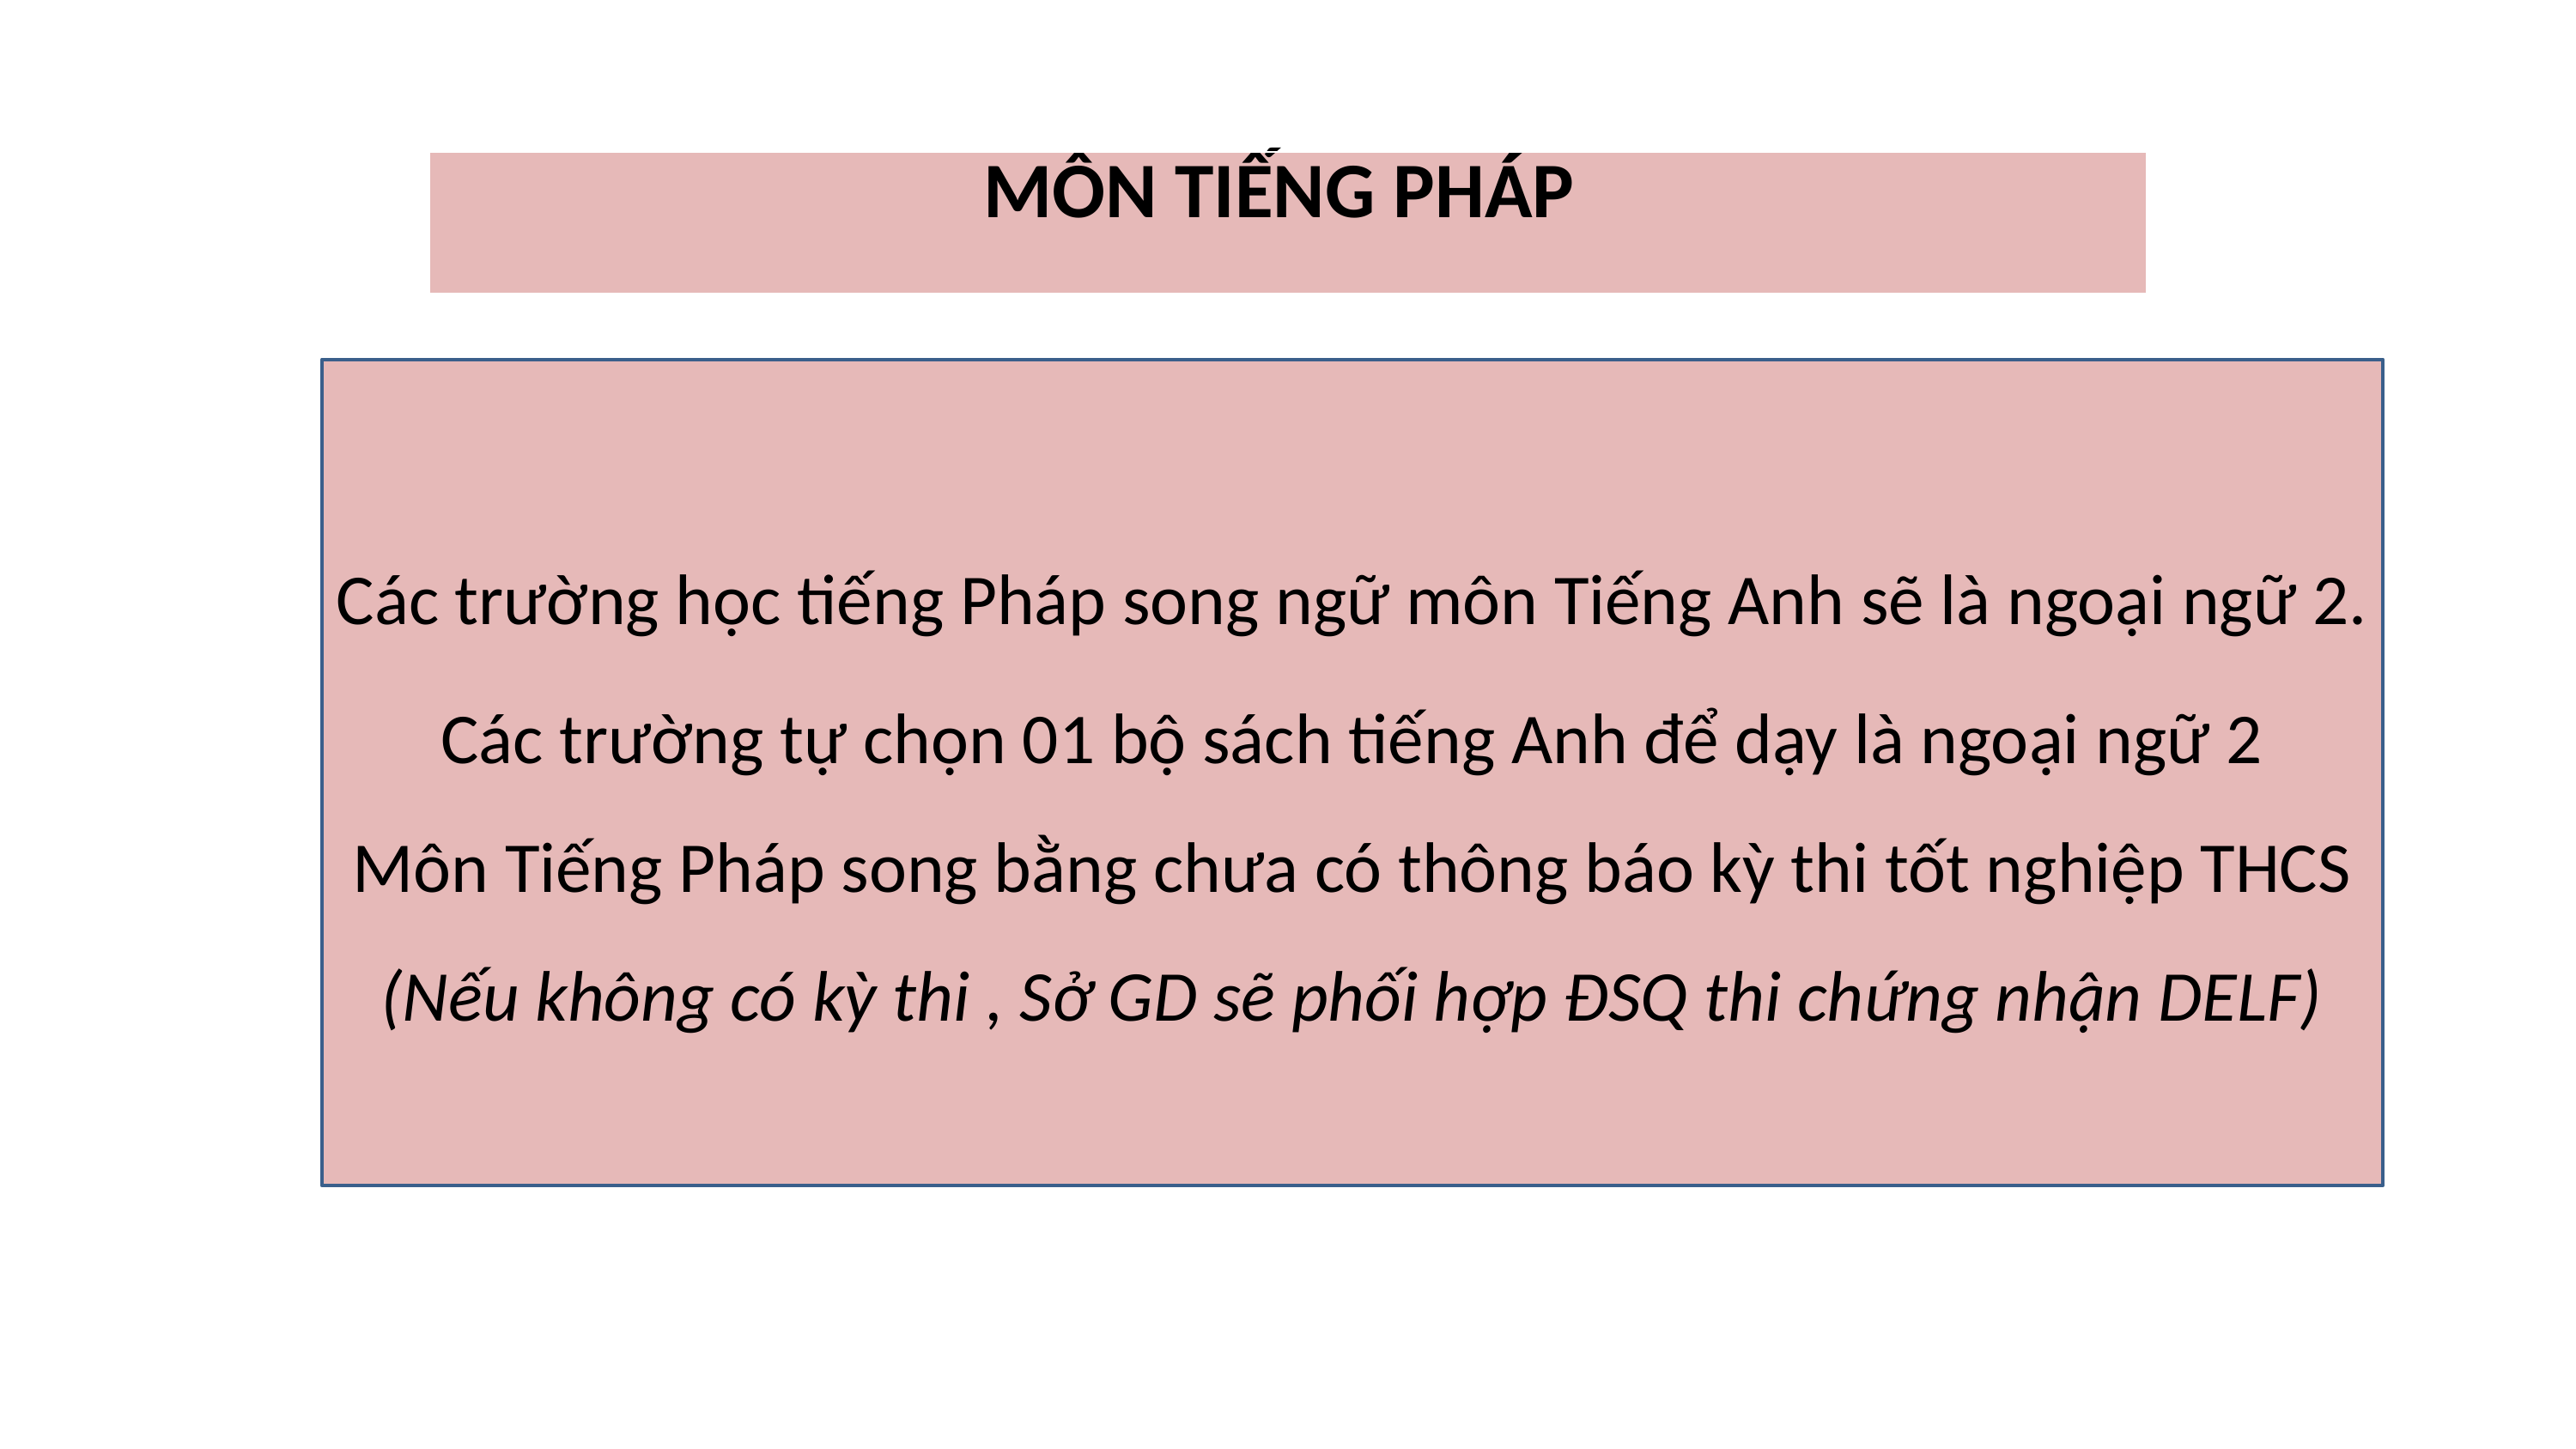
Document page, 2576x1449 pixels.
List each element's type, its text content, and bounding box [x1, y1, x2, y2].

table_header MÔN TIẾNG PHÁP [430, 153, 2146, 293]
text_box Các trường học tiếng Pháp song ngữ môn Tiếng Anh sẽ là ngoại ngữ 2. Các trường tự chọn 01 bộ sách tiếng Anh để dạy là ngoại ngữ 2 Môn Tiếng Pháp song bằng chưa có thông báo kỳ thi tốt nghiệp THCS (Nếu không có kỳ thi , Sở GD sẽ phối hợp ĐSQ thi chứng nhận DELF) [320, 358, 2385, 1187]
